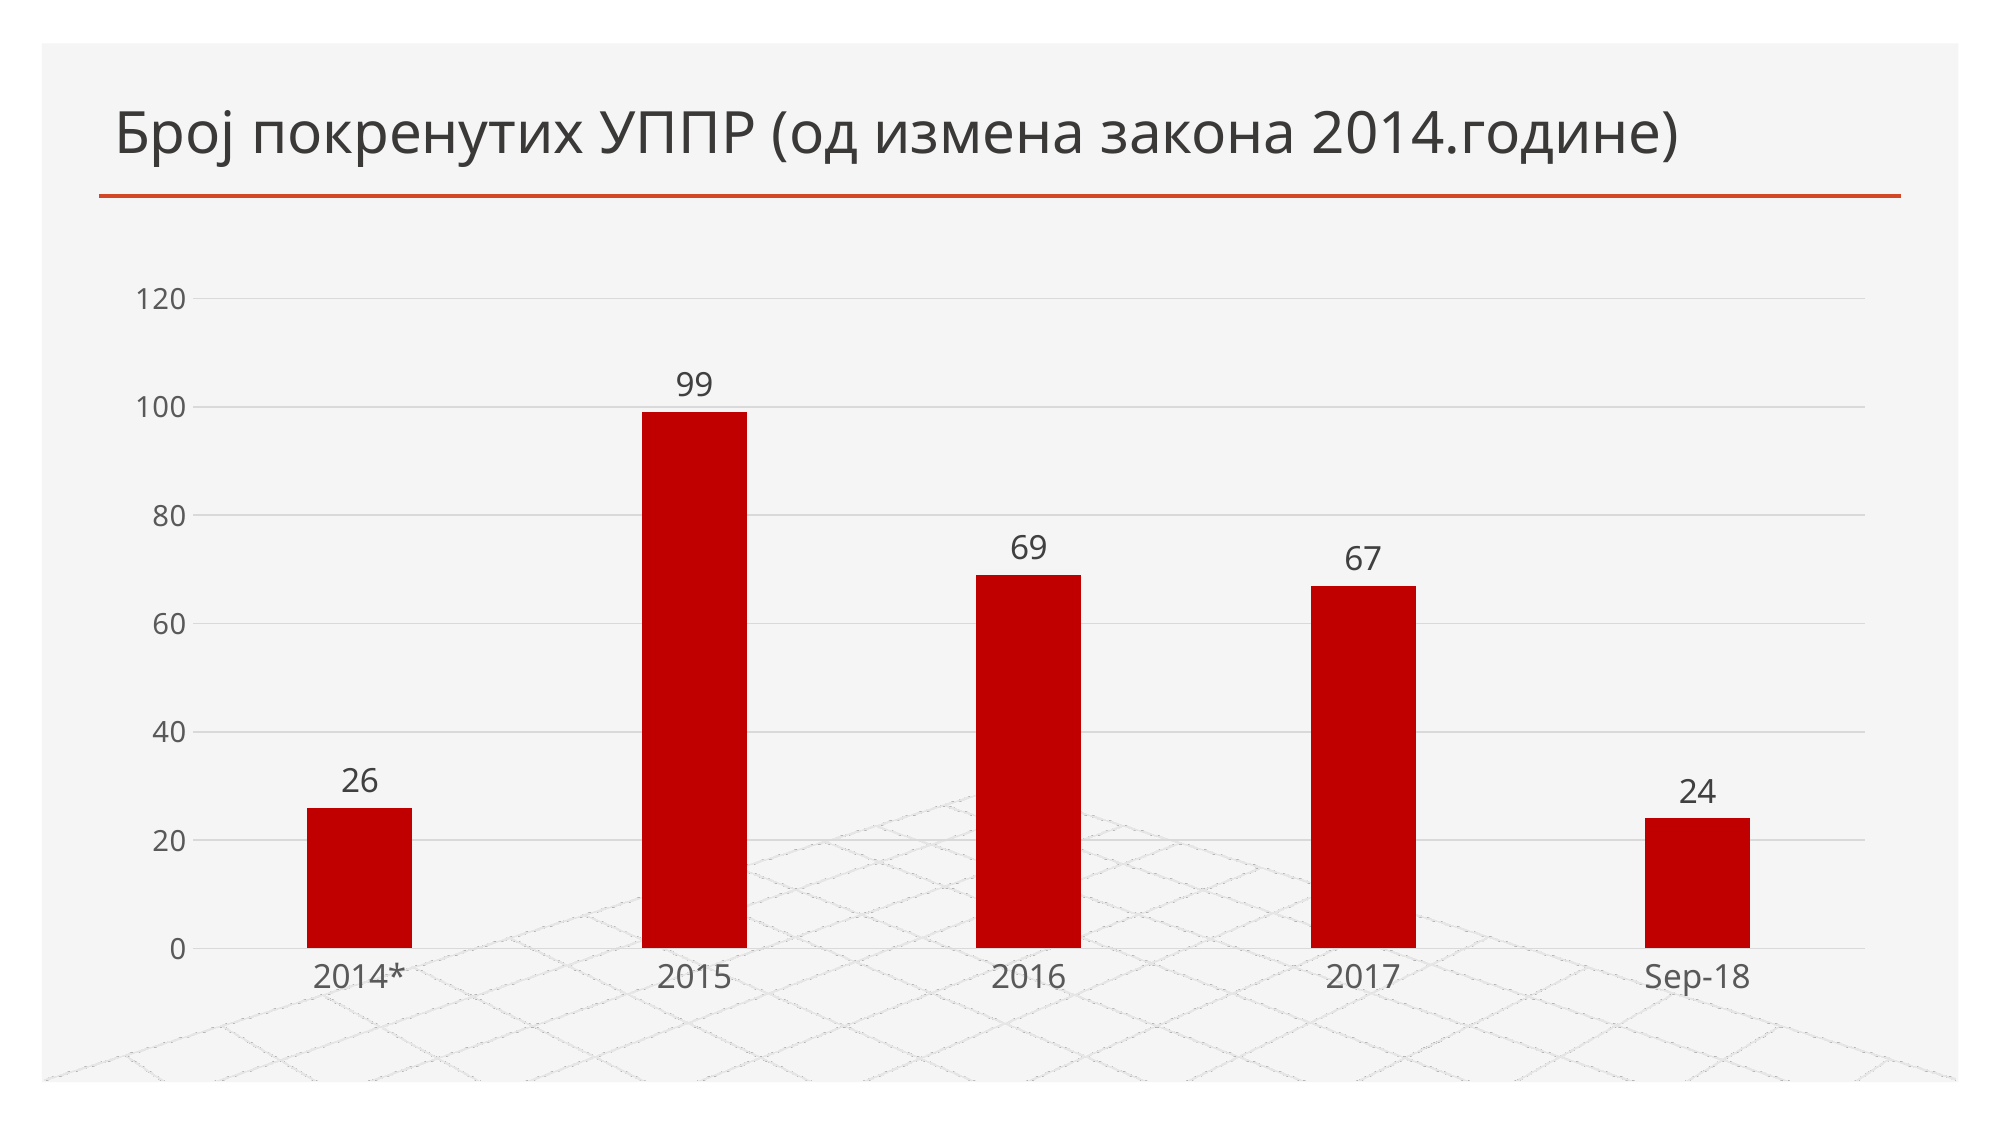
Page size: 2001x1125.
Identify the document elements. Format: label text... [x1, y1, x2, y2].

title Број покренутих УППР (од измена закона 2014.године) [99, 73, 1901, 197]
picture [44, 787, 1956, 1081]
chart [99, 263, 1901, 1014]
